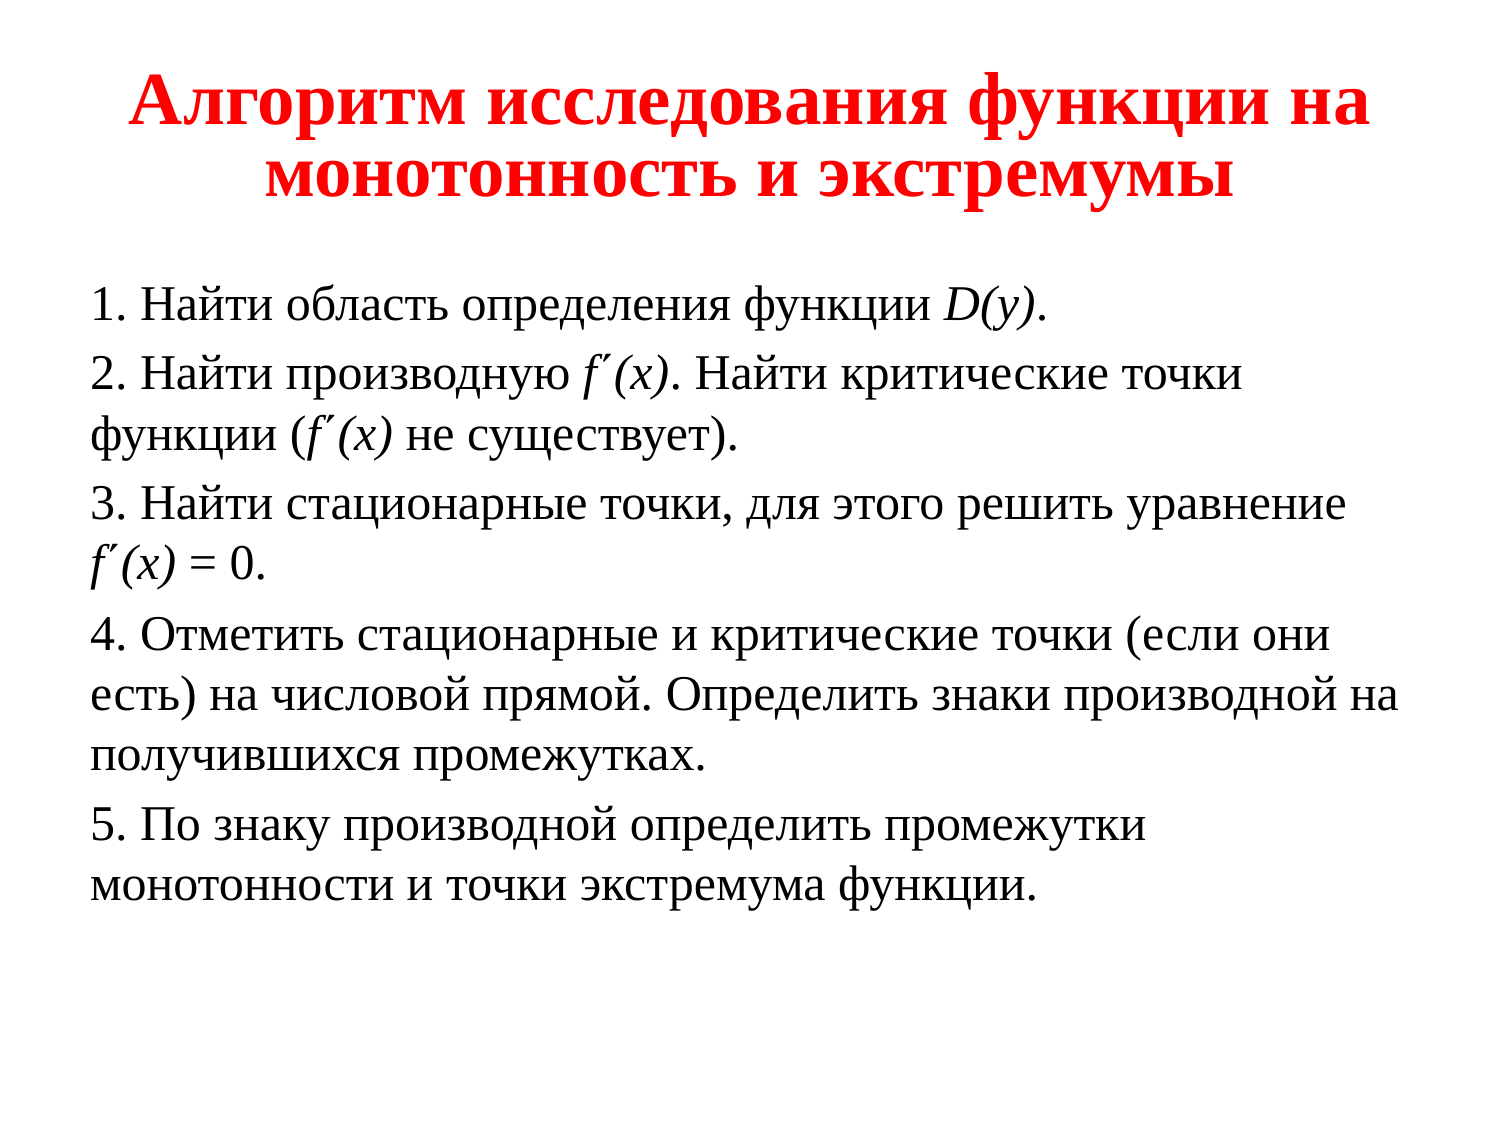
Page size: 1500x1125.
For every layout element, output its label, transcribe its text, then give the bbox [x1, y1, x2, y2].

list 1. Найти область определения функции D(y). 2. Найти производную f΄(х). Найти критические точки функции (f΄(х) не существует). 3. Найти стационарные точки, для этого решить уравнение f΄(х) = 0. 4. Отметить стационарные и критические точки (если они есть) на числовой прямой. Определить знаки производной на получившихся промежутках. 5. По знаку производной определить промежутки монотонности и точки экстремума функции. [75, 262, 1425, 1005]
title Алгоритм исследования функции на монотонность и экстремумы [75, 45, 1425, 233]
